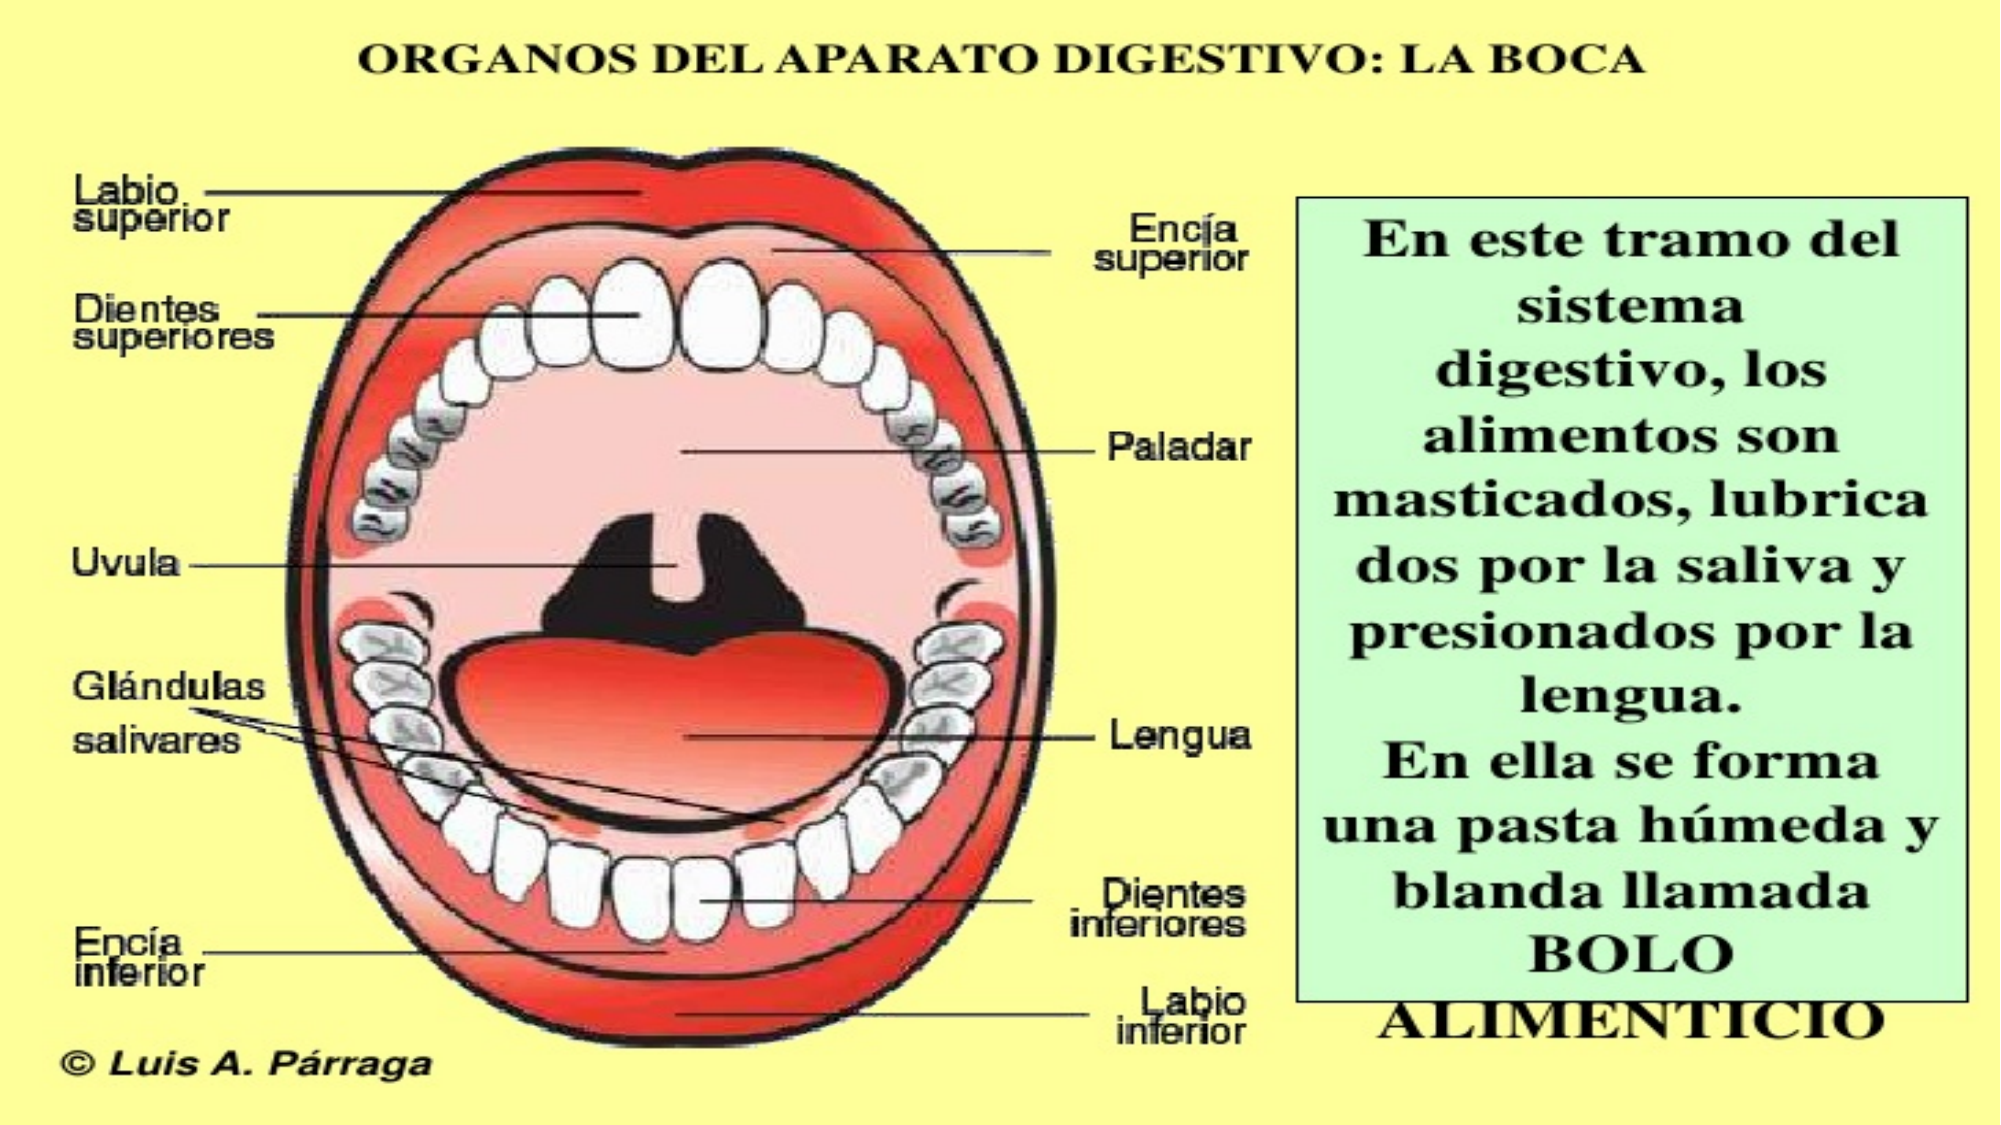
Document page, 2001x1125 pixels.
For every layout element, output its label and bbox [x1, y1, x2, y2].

list [0, 0, 2000, 1125]
